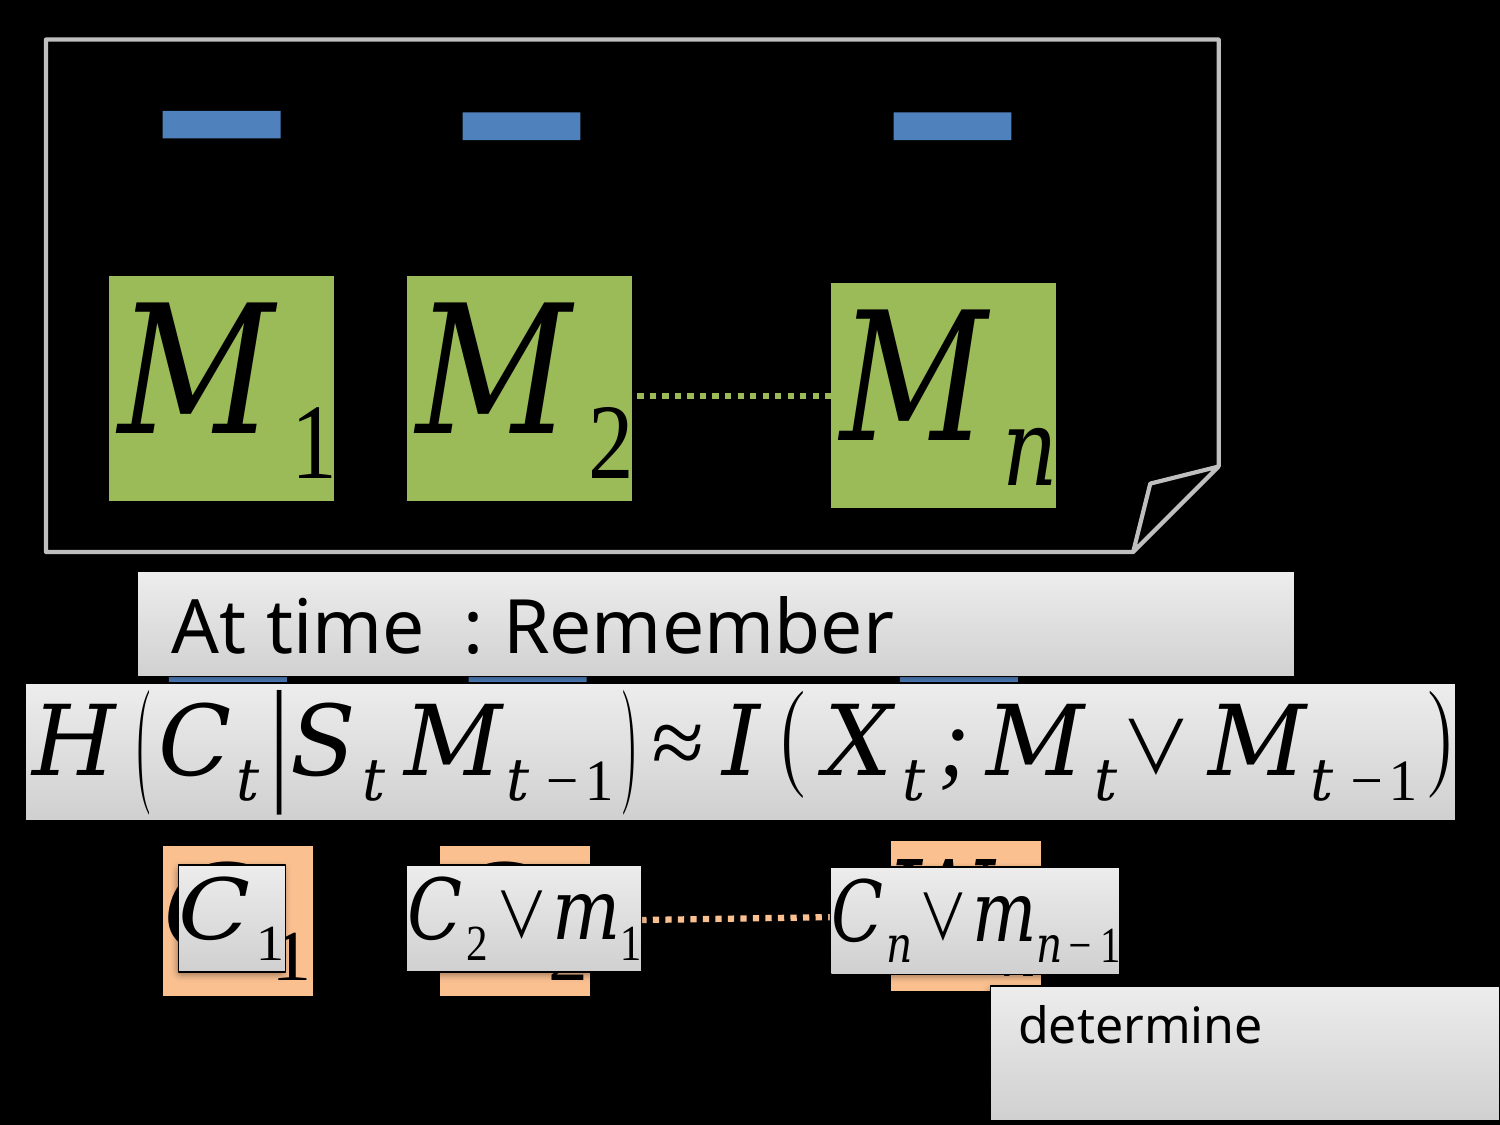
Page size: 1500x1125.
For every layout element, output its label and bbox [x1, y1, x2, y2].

text_box [589, 916, 892, 922]
text_box [43, 37, 1221, 555]
